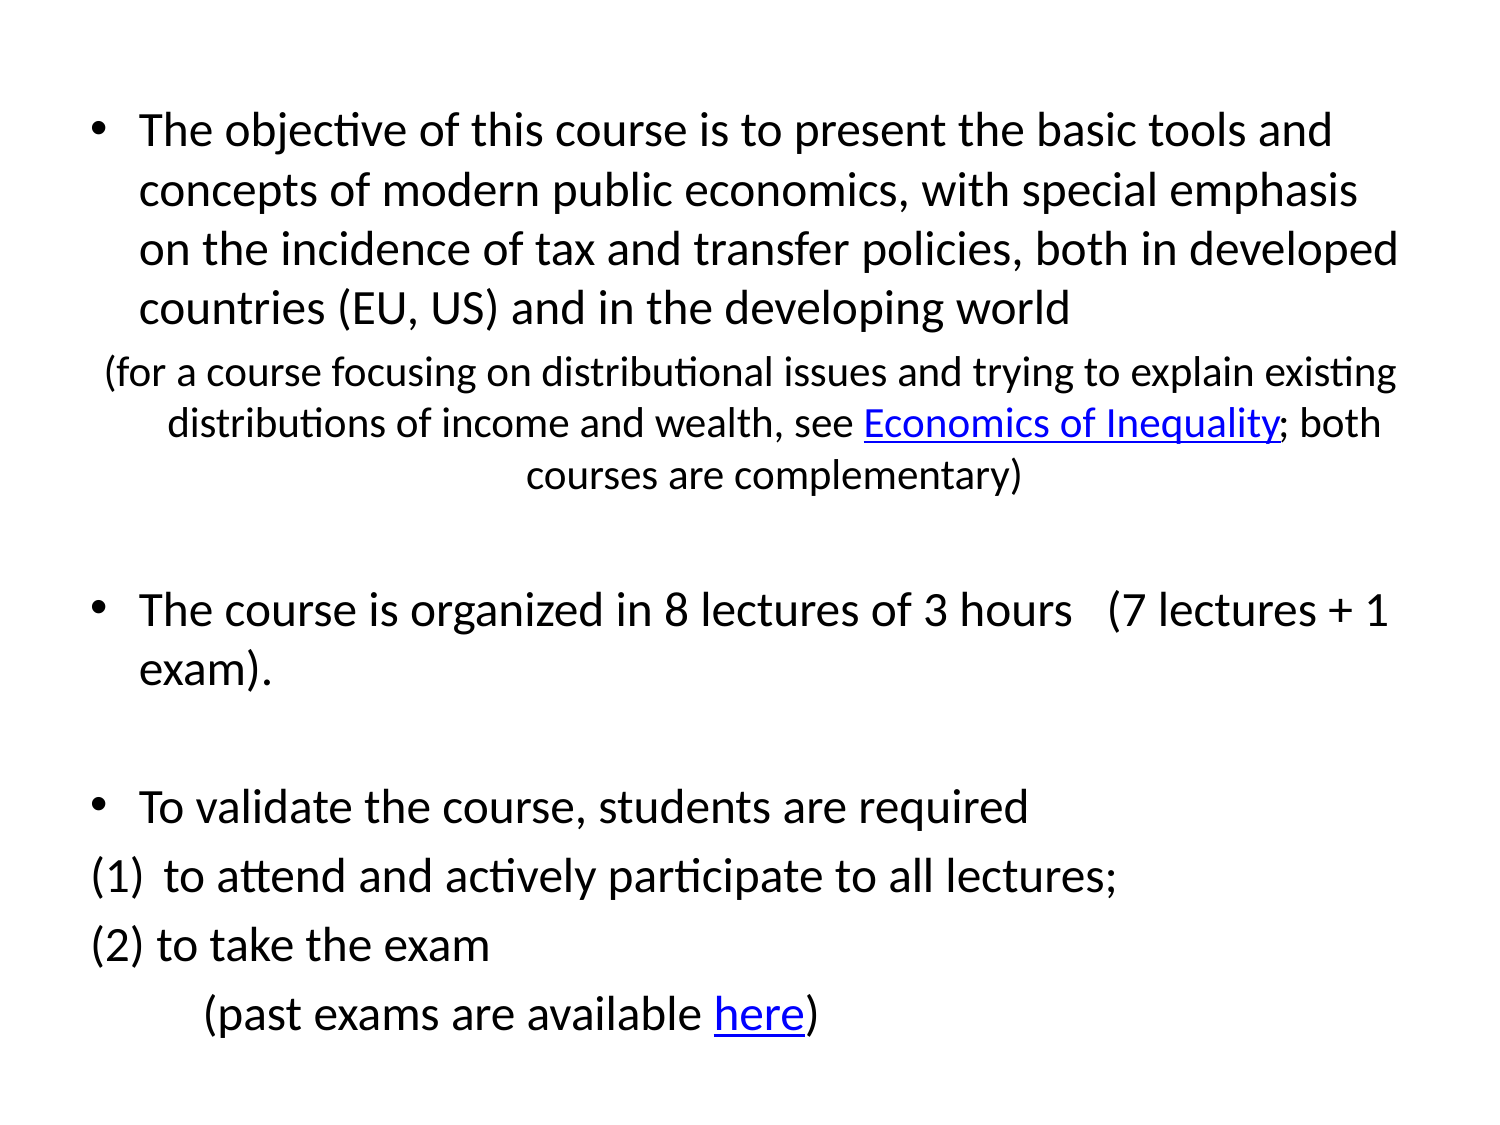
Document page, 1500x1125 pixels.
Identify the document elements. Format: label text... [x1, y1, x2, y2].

list The objective of this course is to present the basic tools and concepts of modern public economics, with special emphasis on the incidence of tax and transfer policies, both in developed countries (EU, US) and in the developing world (for a course focusing on distributional issues and trying to explain existing distributions of income and wealth, see Economics of Inequality; both courses are complementary) The course is organized in 8 lectures of 3 hours (7 lectures + 1 exam). To validate the course, students are required to attend and actively participate to all lectures; (2) to take the exam (past exams are available here) [75, 90, 1425, 1059]
